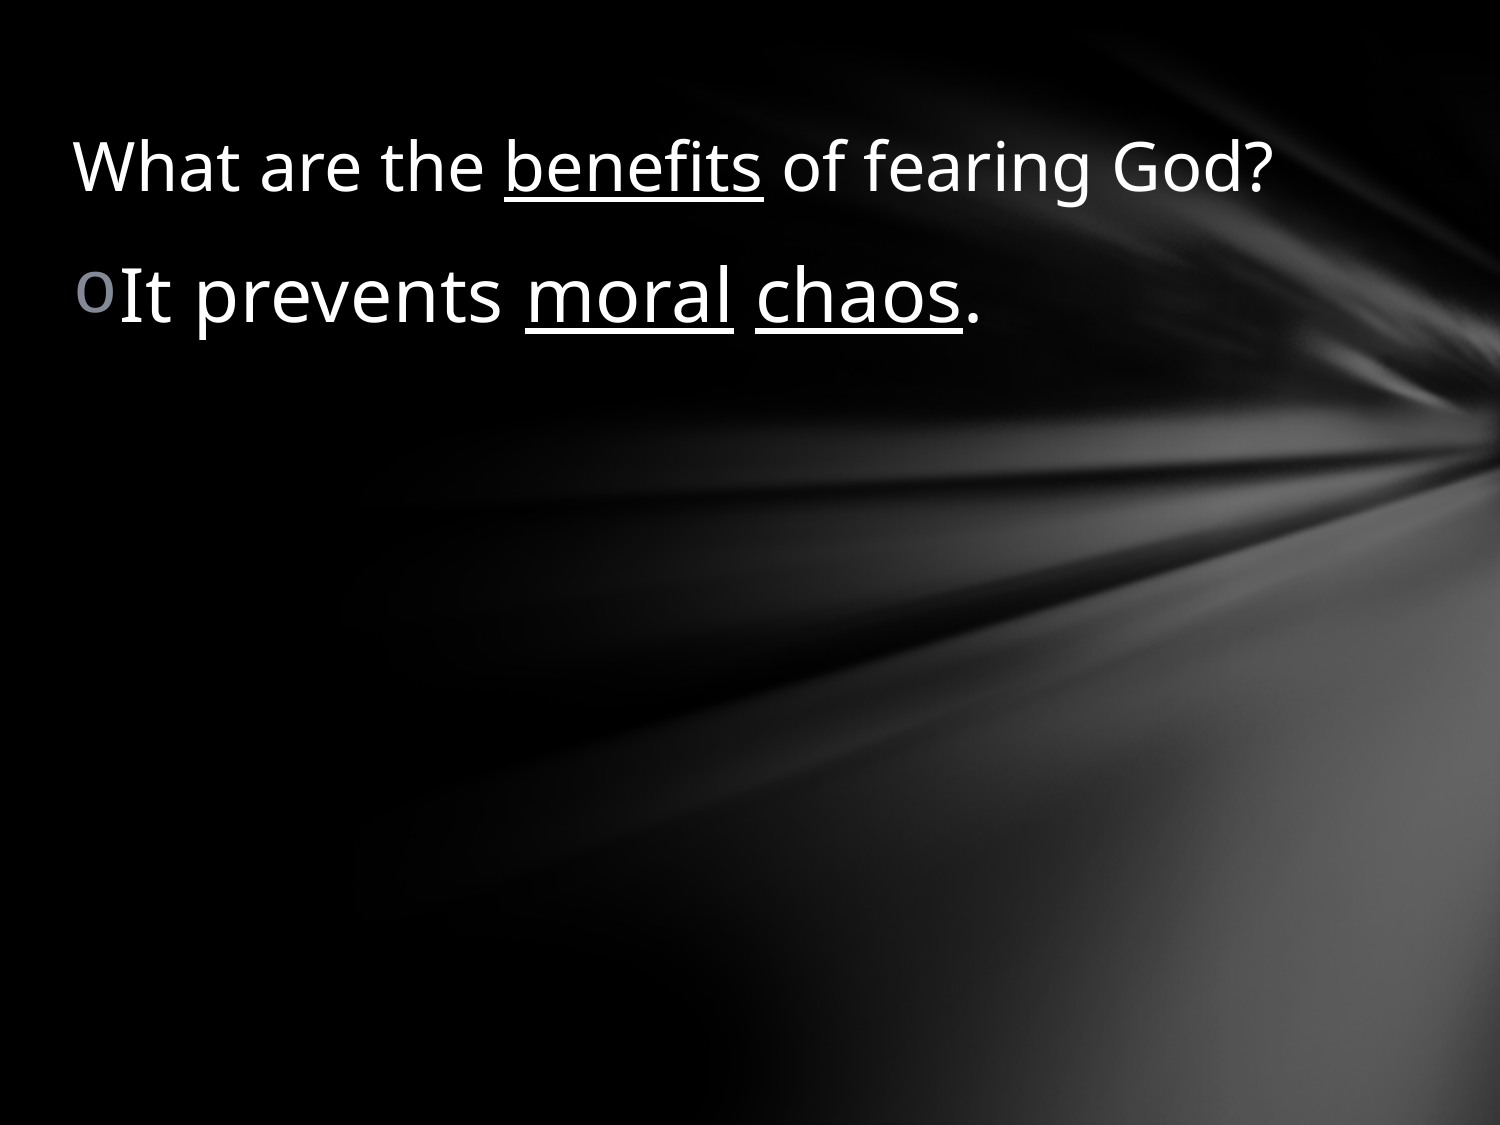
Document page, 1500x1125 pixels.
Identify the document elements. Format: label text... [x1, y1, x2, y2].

list It prevents moral chaos. [57, 239, 1318, 1015]
title What are the benefits of fearing God? [57, 37, 1318, 213]
